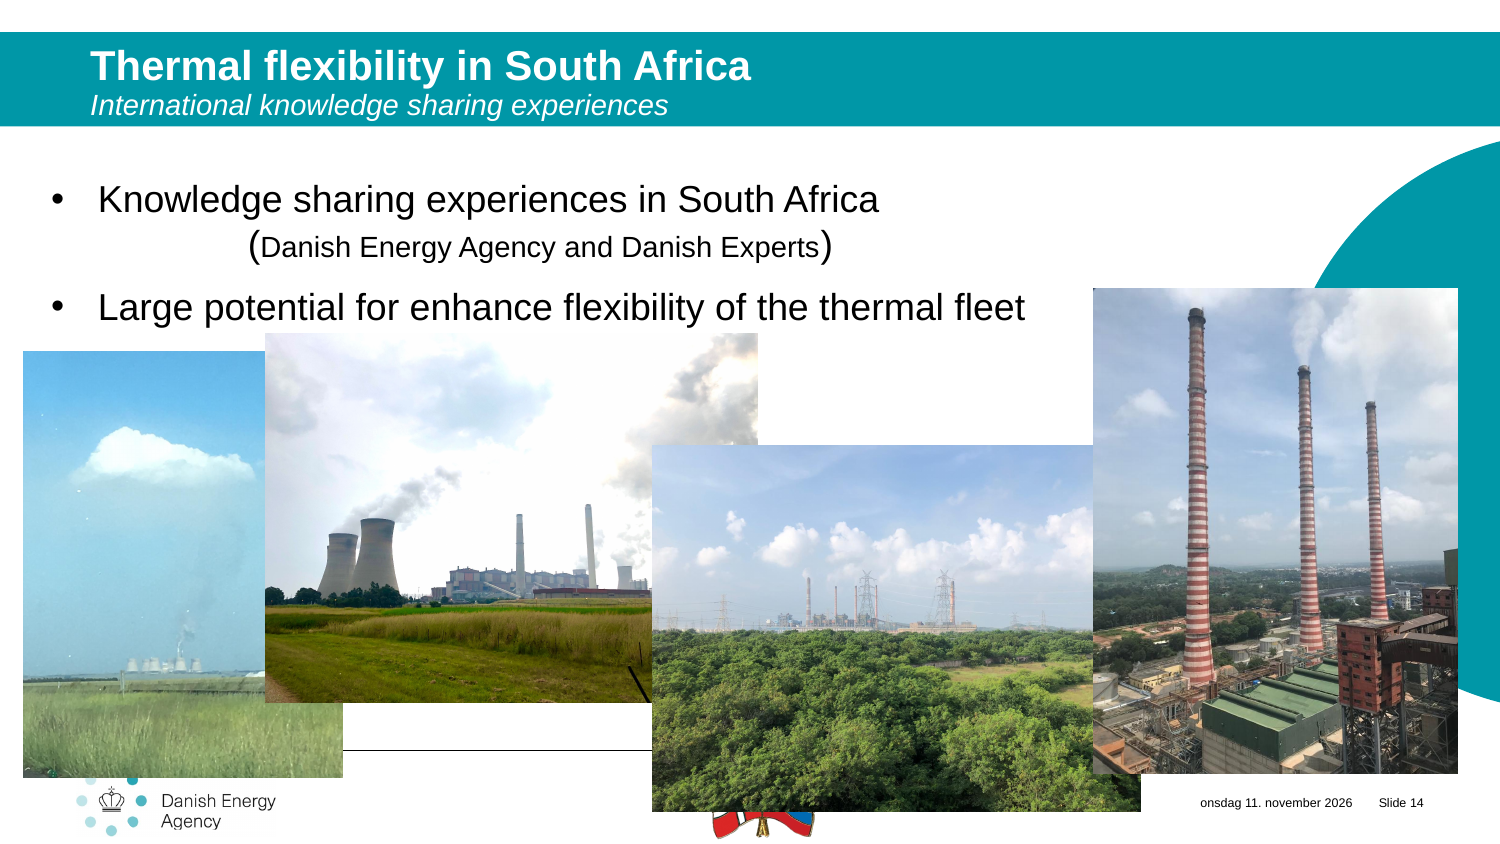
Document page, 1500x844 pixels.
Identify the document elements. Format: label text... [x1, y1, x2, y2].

list Thermal flexibility in South Africa [76, 32, 1450, 80]
text_box Knowledge sharing experiences in South Africa (Danish Energy Agency and Danish Experts) Large potential for enhance flexibility of the thermal fleet [36, 168, 1258, 416]
picture [22, 288, 1458, 844]
list International knowledge sharing experiences [76, 80, 1450, 127]
text_box [125, 786, 339, 831]
